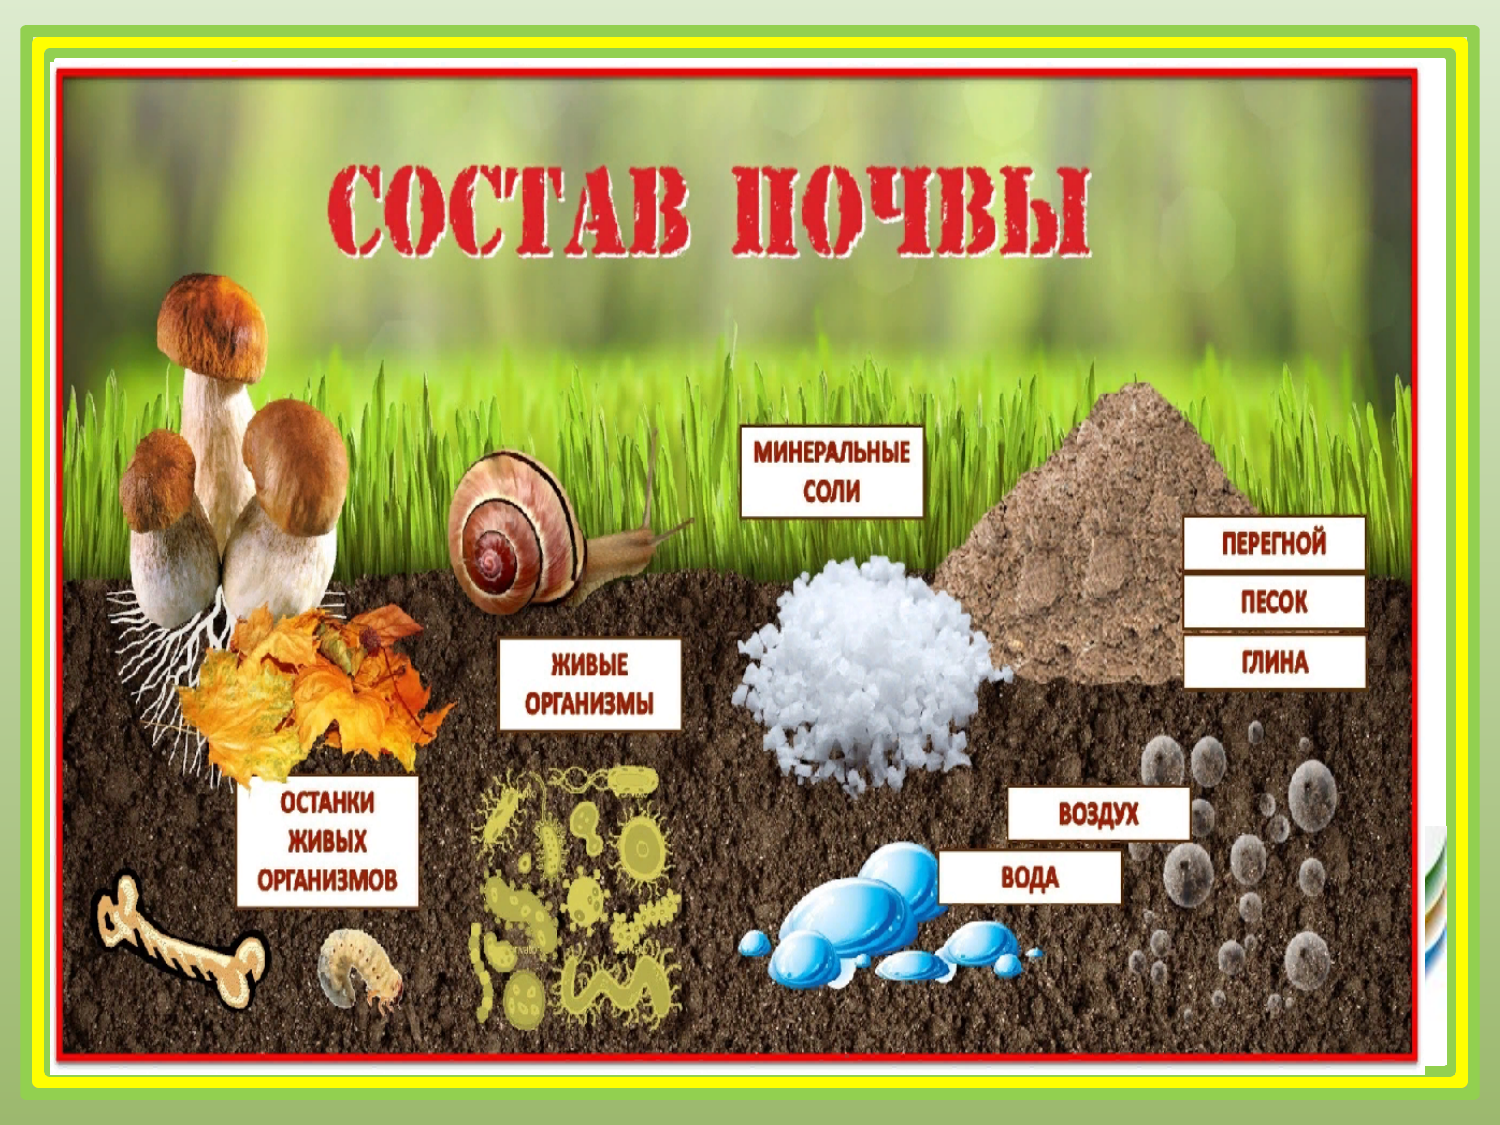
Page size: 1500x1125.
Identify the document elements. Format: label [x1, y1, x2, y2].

picture [25, 60, 1447, 1076]
